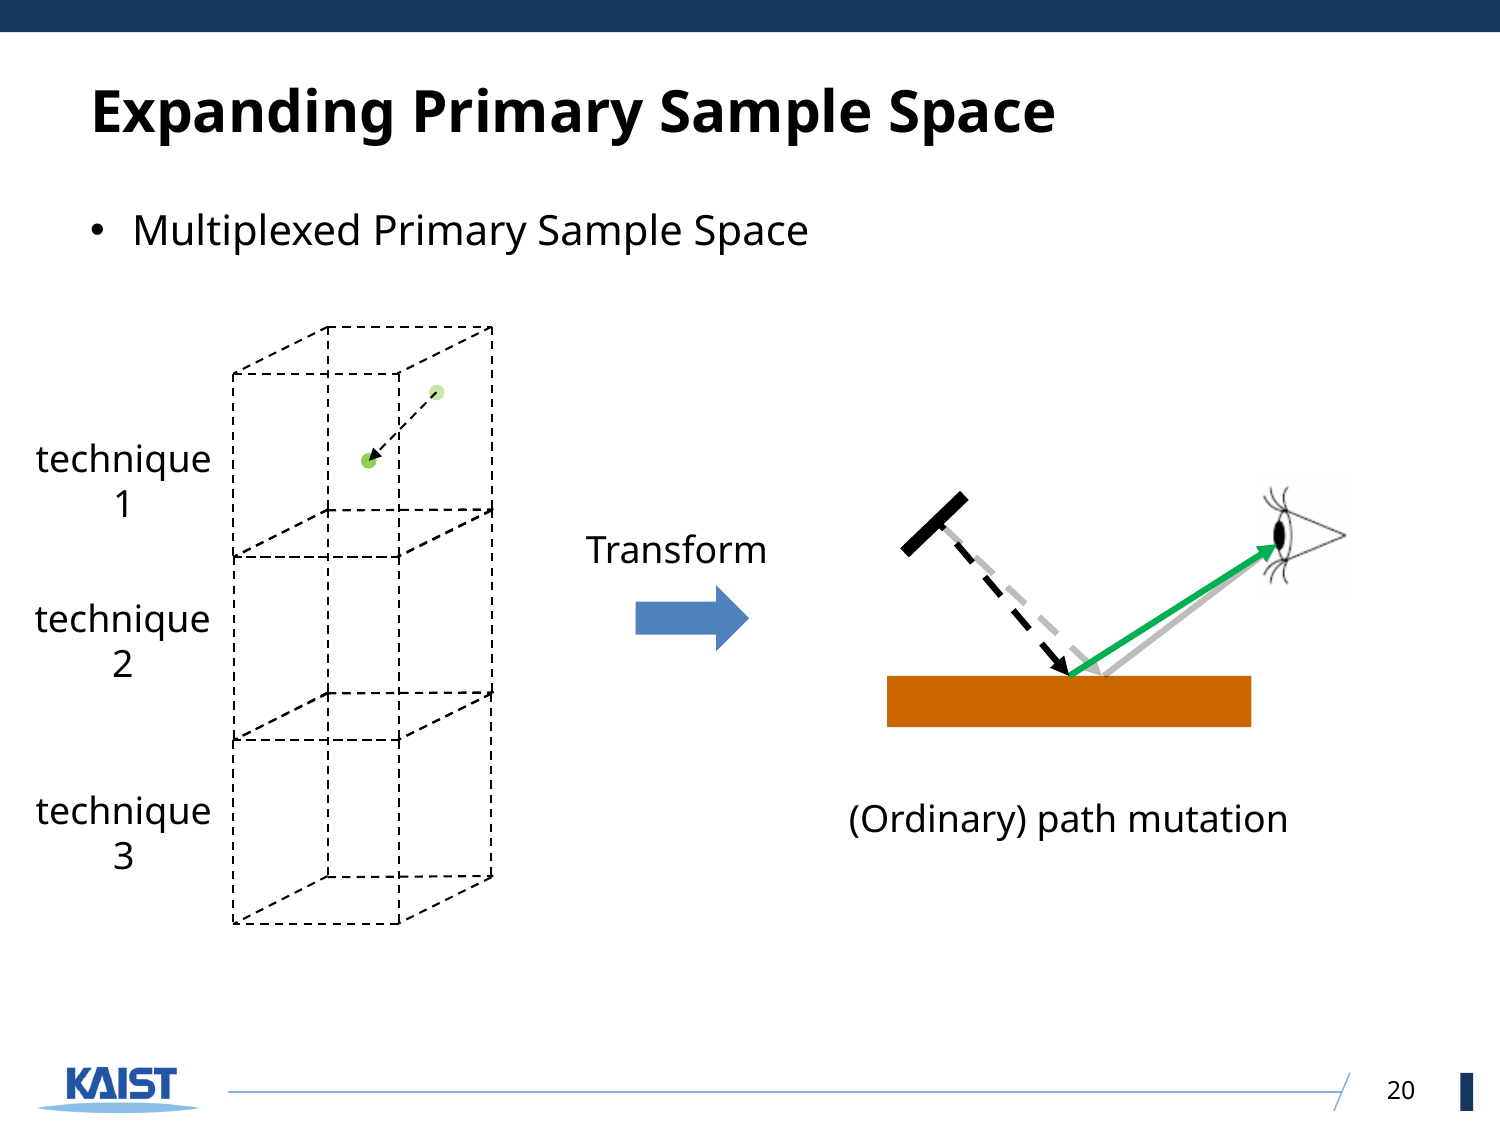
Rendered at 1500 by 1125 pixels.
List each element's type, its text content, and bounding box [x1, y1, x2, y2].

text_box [368, 391, 437, 461]
text_box technique 3 [20, 779, 227, 884]
text_box (Ordinary) path mutation [834, 787, 1305, 848]
title Expanding Primary Sample Space [75, 45, 1424, 173]
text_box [232, 693, 494, 925]
text_box technique 1 [20, 427, 227, 532]
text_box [233, 565, 494, 692]
list Multiplexed Primary Sample Space [75, 196, 1425, 1012]
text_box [886, 475, 1352, 728]
text_box Transform [571, 519, 783, 579]
slide_number 20 [1341, 1072, 1461, 1111]
picture [37, 1067, 199, 1113]
text_box [633, 583, 752, 654]
text_box technique 2 [19, 587, 226, 693]
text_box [233, 326, 494, 558]
